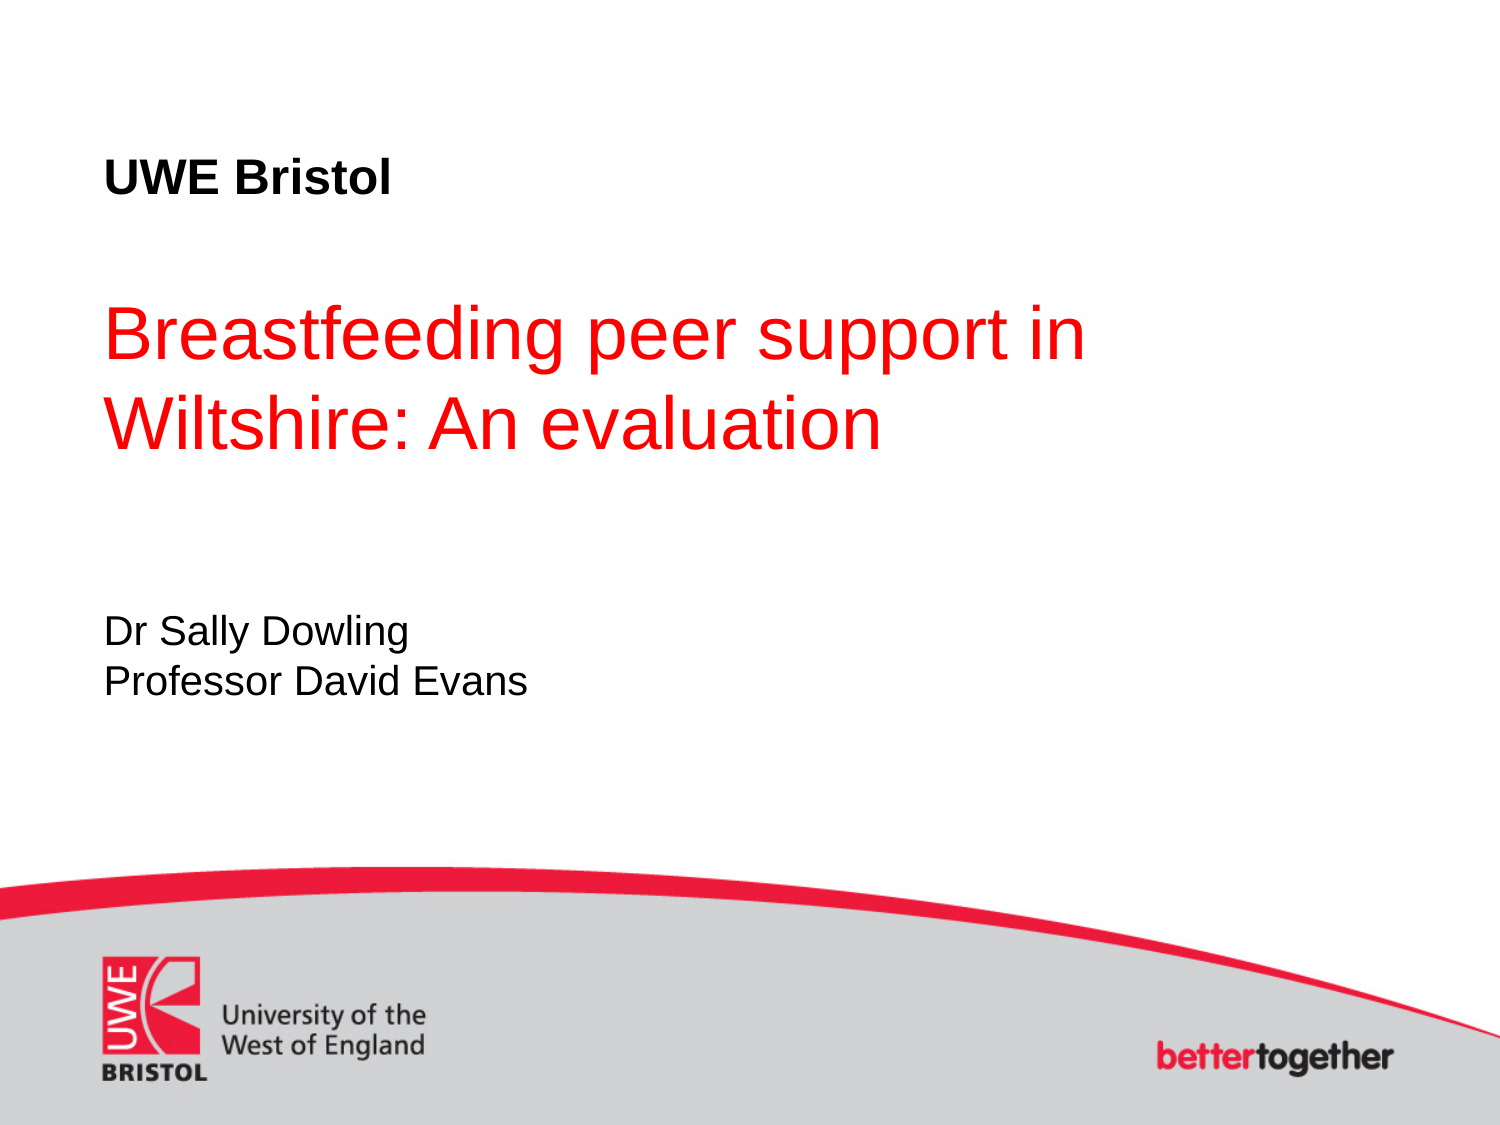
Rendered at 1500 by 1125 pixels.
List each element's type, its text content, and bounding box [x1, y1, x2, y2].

picture [0, 0, 1500, 1125]
title UWE Bristol Breastfeeding peer support in Wiltshire: An evaluation [88, 101, 1383, 508]
subtitle Dr Sally Dowling Professor David Evans [88, 550, 1271, 839]
